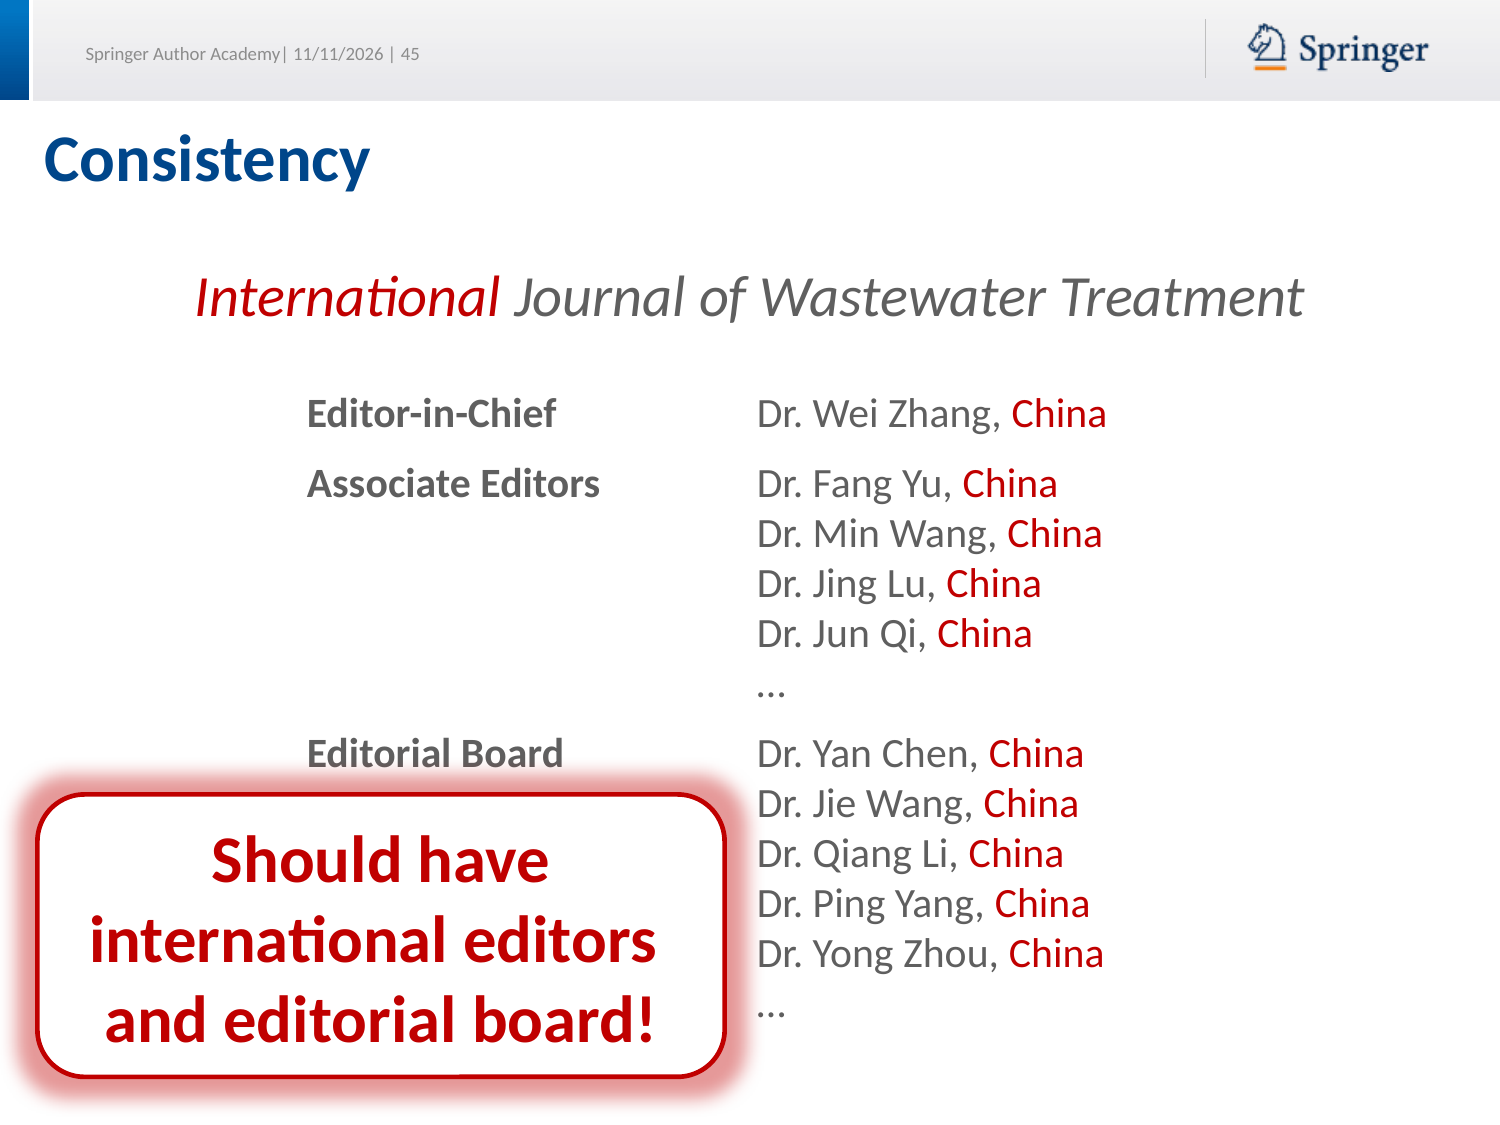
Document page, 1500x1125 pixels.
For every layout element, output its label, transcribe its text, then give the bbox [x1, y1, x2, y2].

title Consistency [44, 124, 1356, 197]
text_box International Journal of Wastewater Treatment [174, 281, 1326, 459]
picture [33, 0, 1500, 101]
text_box Editor-in-Chief Dr. Wei Zhang, China Associate Editors Dr. Fang Yu, China Dr. Min Wang, China Dr. Jing Lu, China Dr. Jun Qi, China … Editorial Board Dr. Yan Chen, China Dr. Jie Wang, China Dr. Qiang Li, China Dr. Ping Yang, China Dr. Yong Zhou, China … [306, 385, 1208, 947]
text_box Should have international editors and editorial board! [37, 794, 725, 1077]
